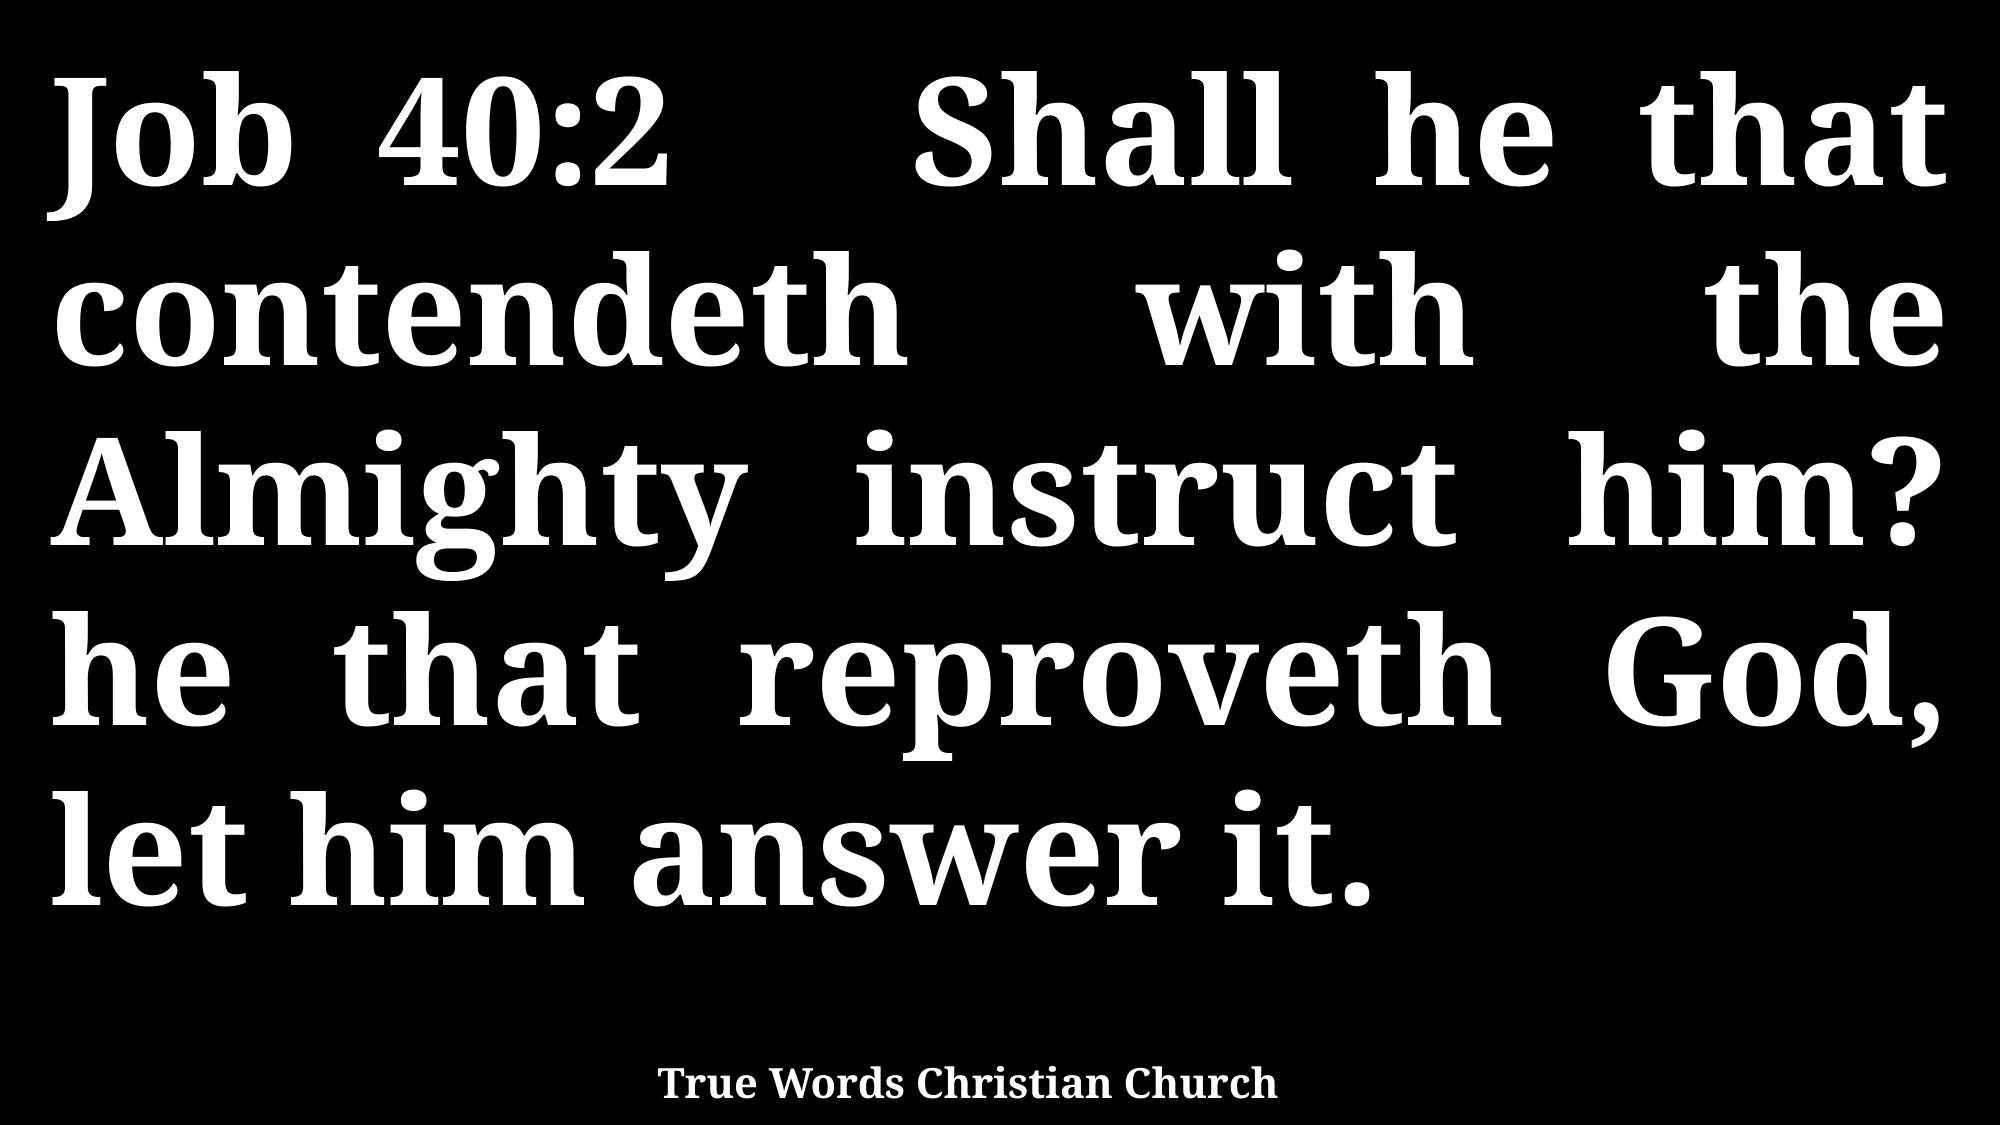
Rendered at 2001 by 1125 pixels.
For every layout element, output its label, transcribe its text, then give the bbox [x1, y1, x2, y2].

text_box True Words Christian Church [642, 1049, 1294, 1114]
text_box Job 40:2 Shall he that contendeth with the Almighty instruct him? he that reproveth God, let him answer it. [35, 28, 1965, 943]
